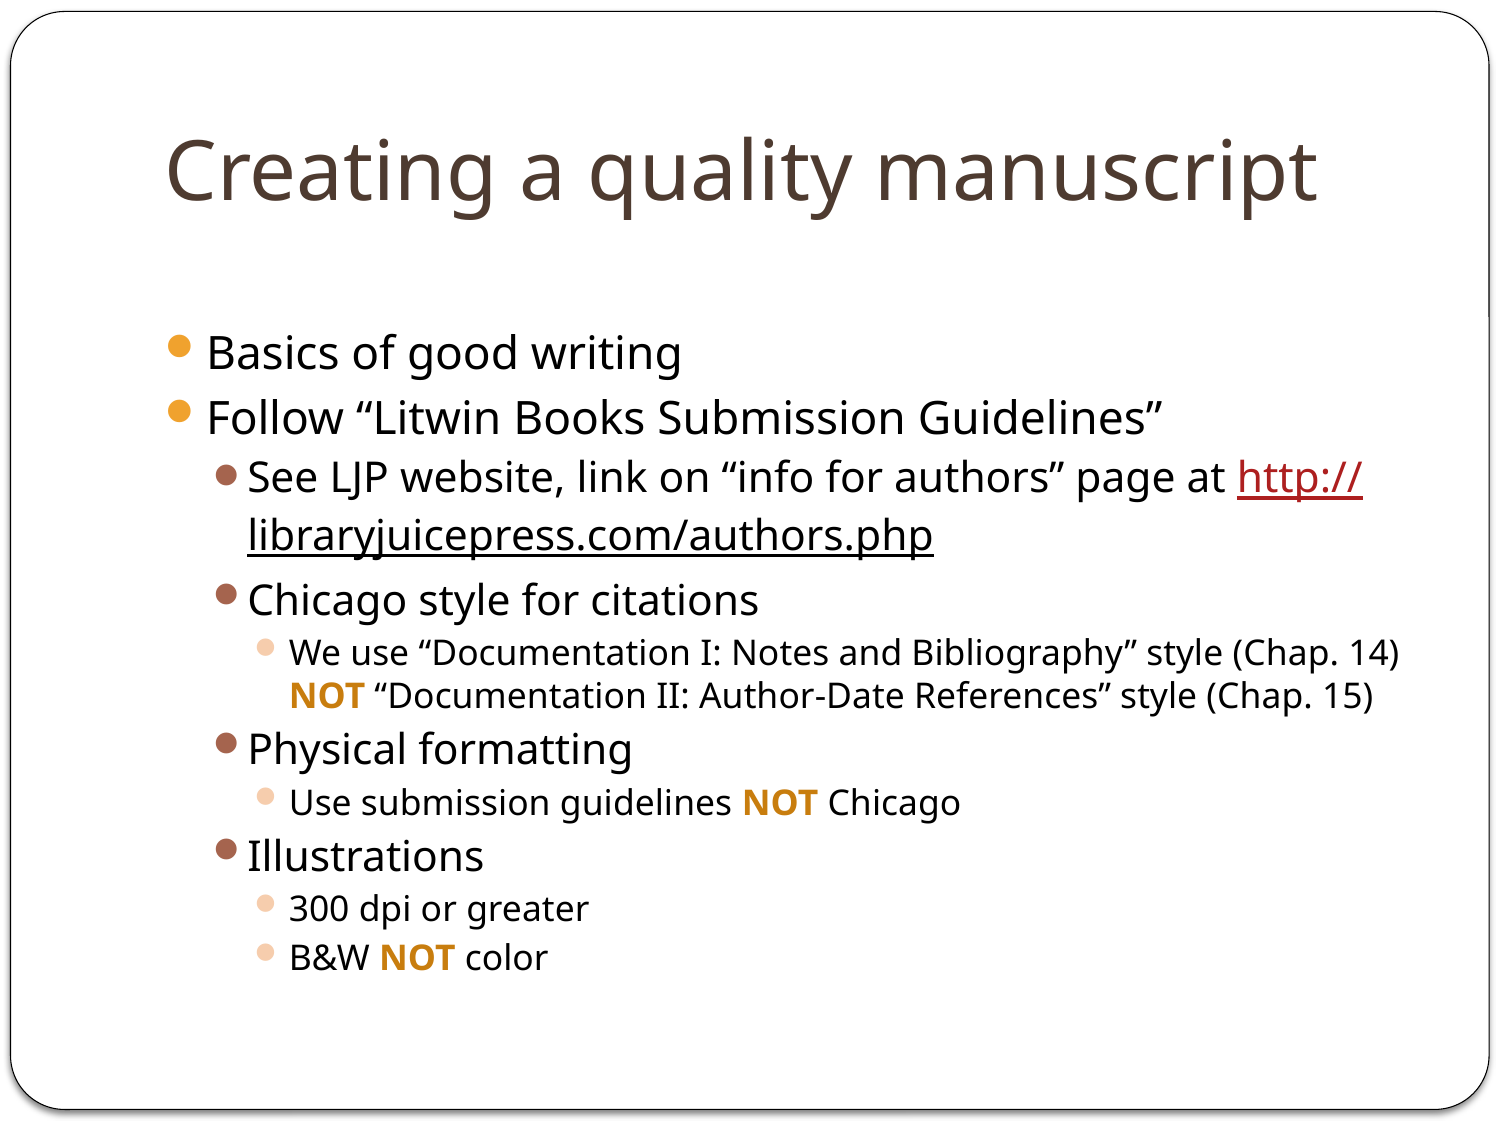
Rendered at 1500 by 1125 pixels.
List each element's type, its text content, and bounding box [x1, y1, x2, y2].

list Basics of good writing Follow “Litwin Books Submission Guidelines” See LJP website, link on “info for authors” page at http://libraryjuicepress.com/authors.php Chicago style for citations We use “Documentation I: Notes and Bibliography” style (Chap. 14) NOT “Documentation II: Author-Date References” style (Chap. 15) Physical formatting Use submission guidelines NOT Chicago Illustrations 300 dpi or greater B&W NOT color [150, 249, 1425, 988]
title Creating a quality manuscript [150, 45, 1425, 233]
